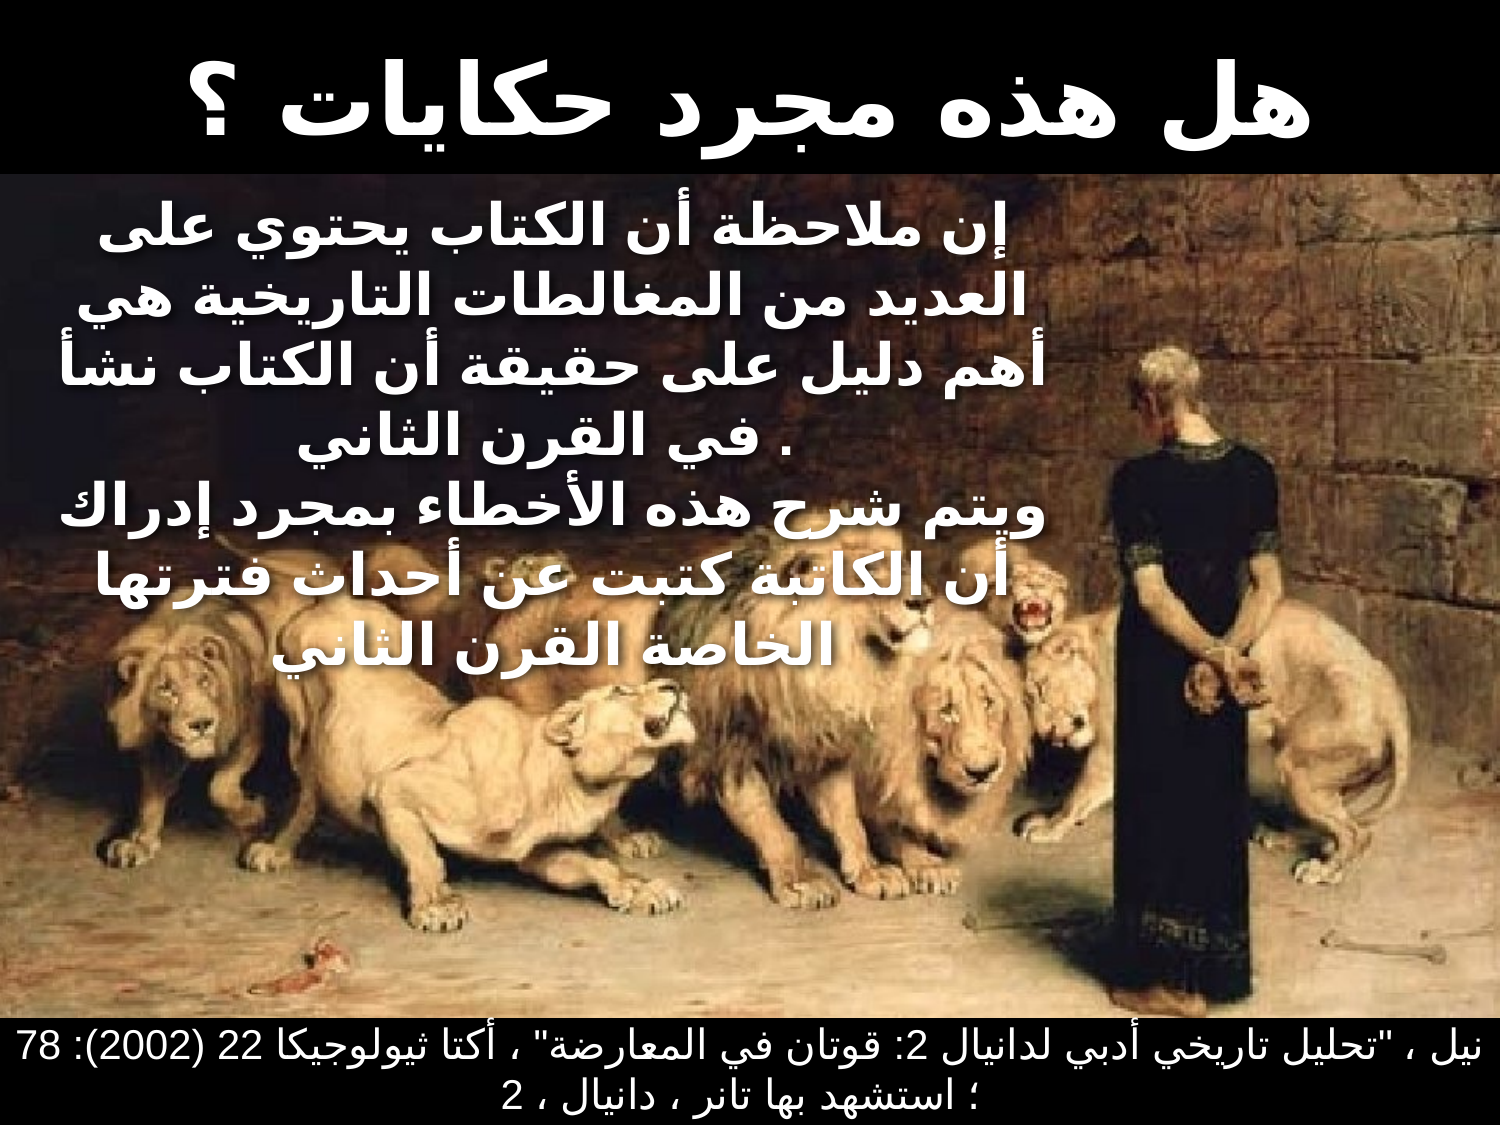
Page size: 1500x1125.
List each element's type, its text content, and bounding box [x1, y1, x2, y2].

title هل هذه مجرد حكايات ؟ [0, 31, 1500, 159]
text_box نيل ، "تحليل تاريخي أدبي لدانيال 2: قوتان في المعارضة" ، أكتا ثيولوجيكا 22 (2002): 78 ؛ استشهد بها تانر ، دانيال ، 2 [0, 1024, 1500, 1125]
picture [0, 173, 1500, 1019]
